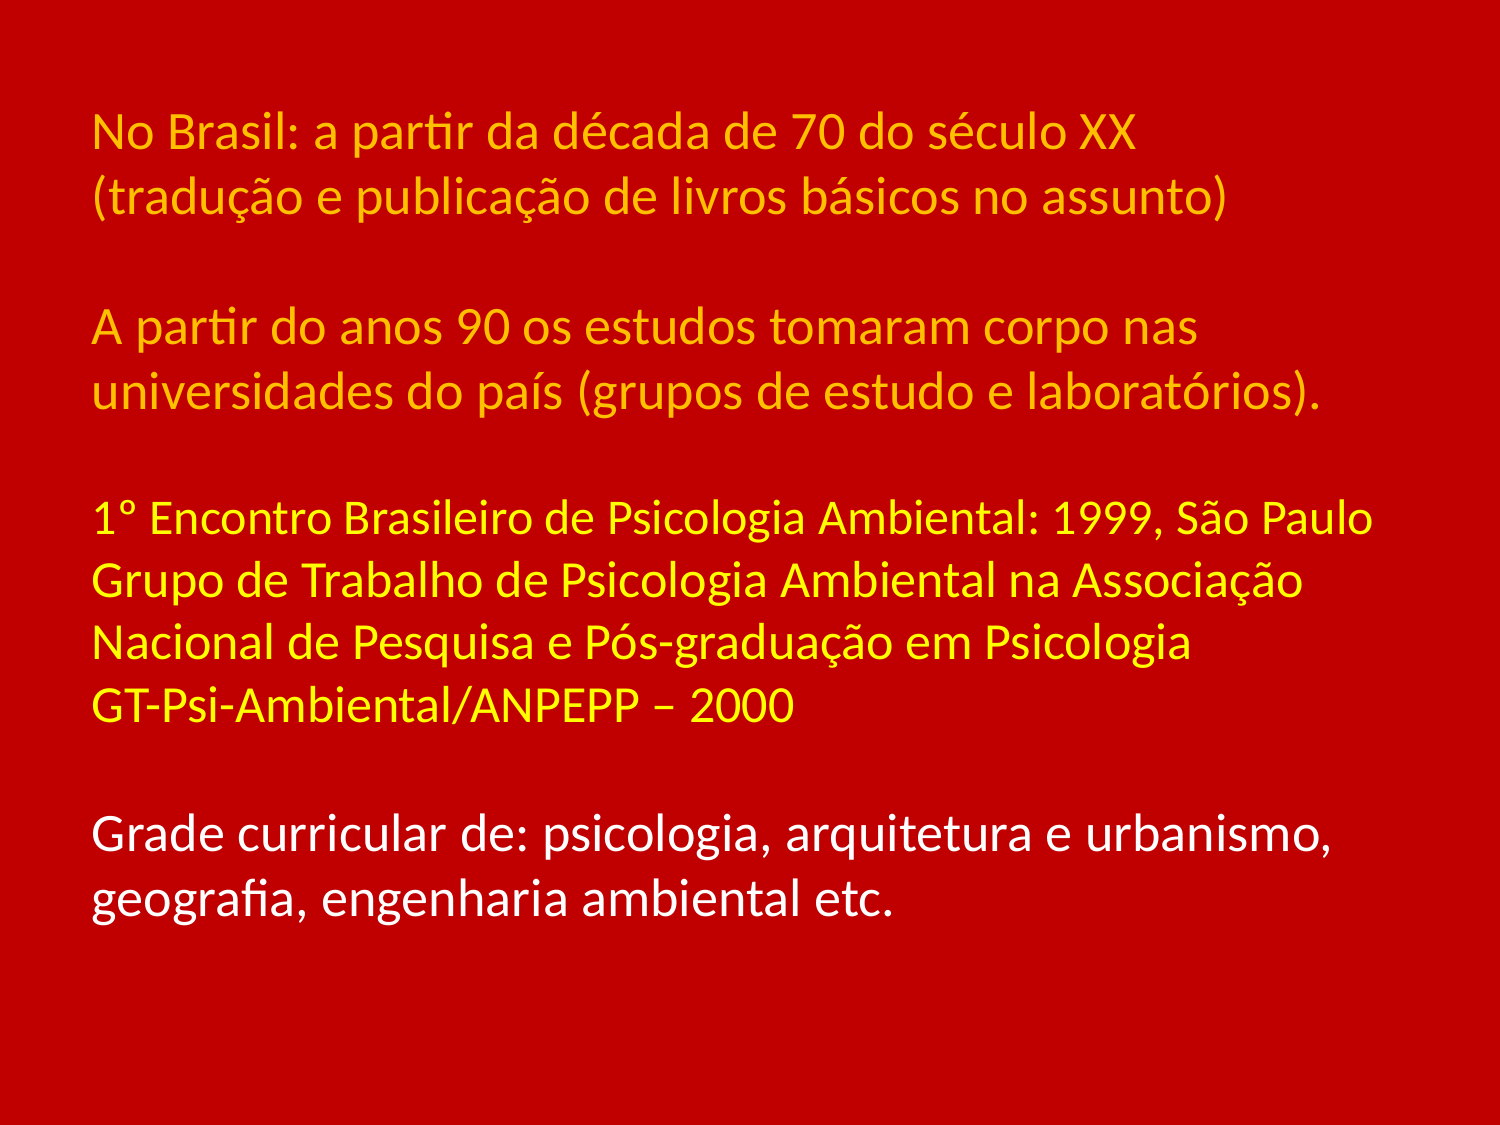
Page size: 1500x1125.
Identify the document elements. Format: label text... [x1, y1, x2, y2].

title No Brasil: a partir da década de 70 do século XX (tradução e publicação de livros básicos no assunto) A partir do anos 90 os estudos tomaram corpo nas universidades do país (grupos de estudo e laboratórios). 1º Encontro Brasileiro de Psicologia Ambiental: 1999, São Paulo Grupo de Trabalho de Psicologia Ambiental na Associação Nacional de Pesquisa e Pós-graduação em Psicologia GT-Psi-Ambiental/ANPEPP – 2000 Grade curricular de: psicologia, arquitetura e urbanismo, geografia, engenharia ambiental etc. [76, 137, 1427, 950]
